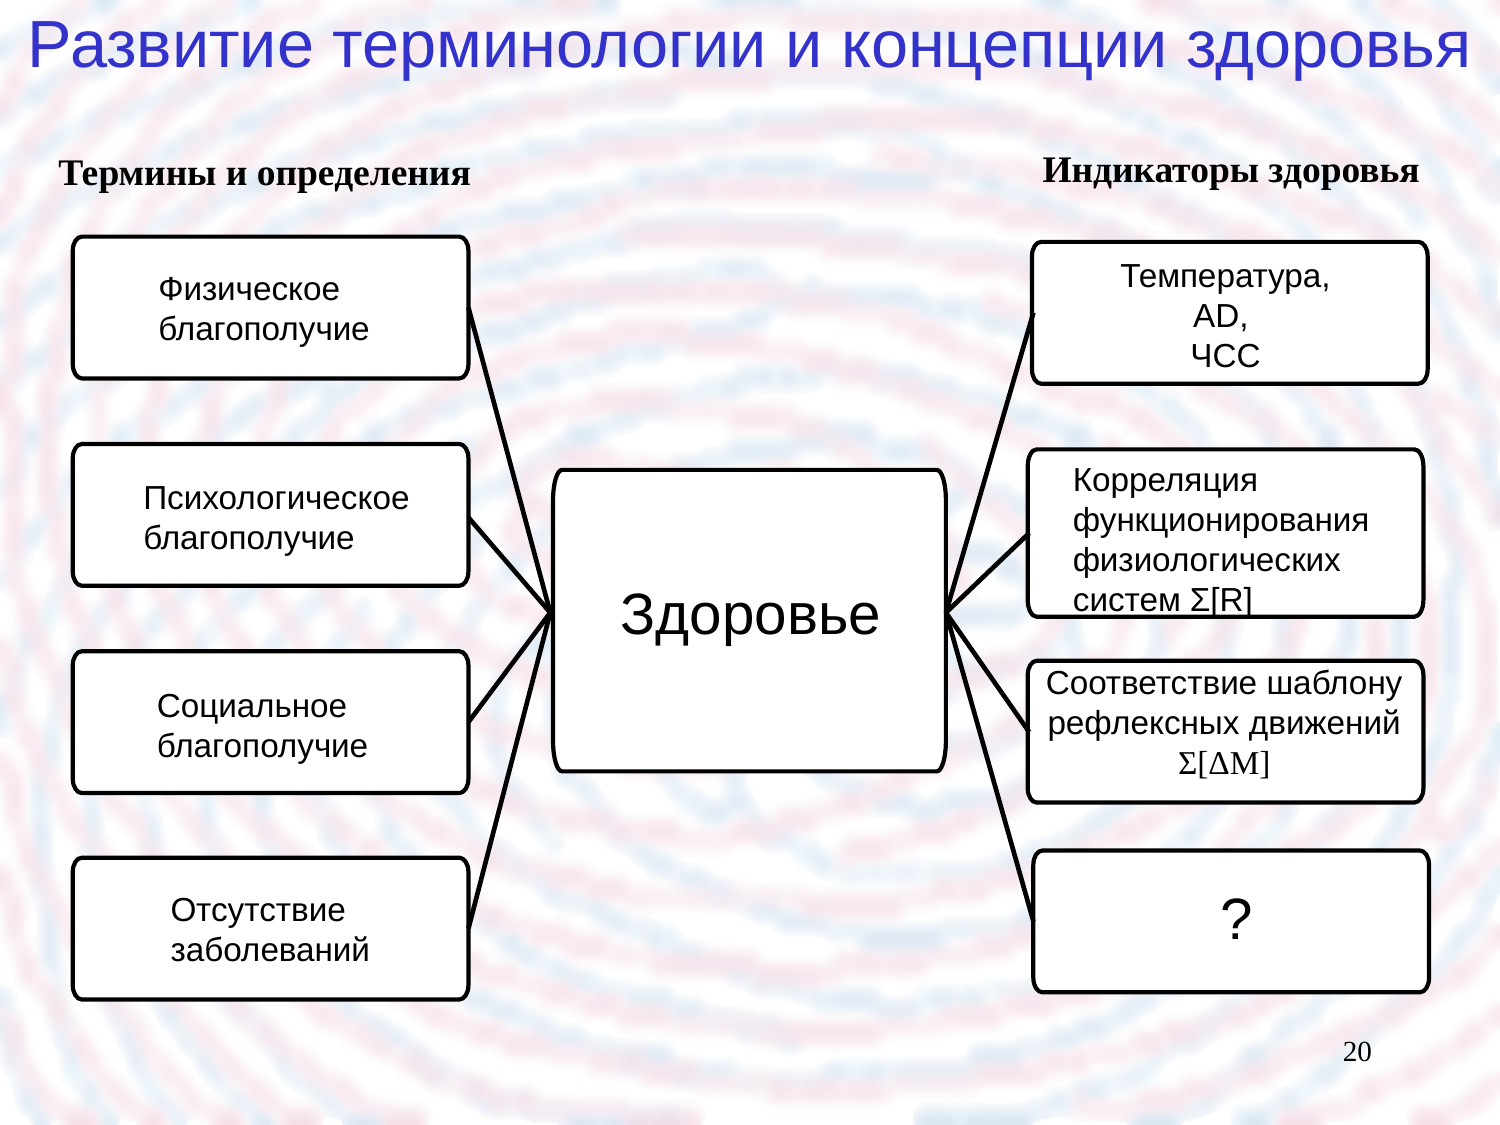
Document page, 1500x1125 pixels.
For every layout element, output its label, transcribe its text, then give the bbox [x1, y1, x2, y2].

text_box Соответствие шаблону рефлексных движений Ʃ[ΔM] [1039, 653, 1422, 829]
text_box Отсутствие заболеваний [155, 880, 386, 976]
text_box [1039, 848, 1432, 873]
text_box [468, 307, 551, 517]
text_box Температура, AD, ЧСС [1083, 247, 1368, 382]
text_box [468, 612, 551, 929]
text_box [70, 649, 463, 796]
text_box Психологическое благополучие [128, 469, 435, 564]
picture [0, 0, 1500, 1125]
text_box Корреляция функционирования физиологических систем Ʃ[R] [1058, 450, 1454, 626]
text_box [70, 855, 471, 1002]
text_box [945, 312, 1034, 535]
text_box [1038, 447, 1421, 619]
text_box [70, 234, 471, 381]
text_box [70, 441, 463, 588]
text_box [945, 737, 1034, 922]
text_box Здоровье [605, 568, 897, 654]
text_box Развитие терминологии и концепции здоровья [13, 0, 1489, 88]
slide_number 20 [1074, 1024, 1388, 1101]
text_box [945, 612, 1030, 733]
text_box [468, 517, 551, 611]
text_box ? [1038, 873, 1435, 959]
text_box Термины и определения [43, 140, 509, 201]
text_box Физическое благополучие [143, 259, 385, 355]
text_box [555, 467, 940, 774]
text_box [1029, 239, 1430, 386]
text_box Социальное благополучие [142, 677, 463, 772]
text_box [945, 532, 1030, 611]
text_box [1422, 663, 1426, 801]
text_box Индикаторы здоровья [1027, 138, 1493, 198]
text_box [1031, 925, 1432, 995]
